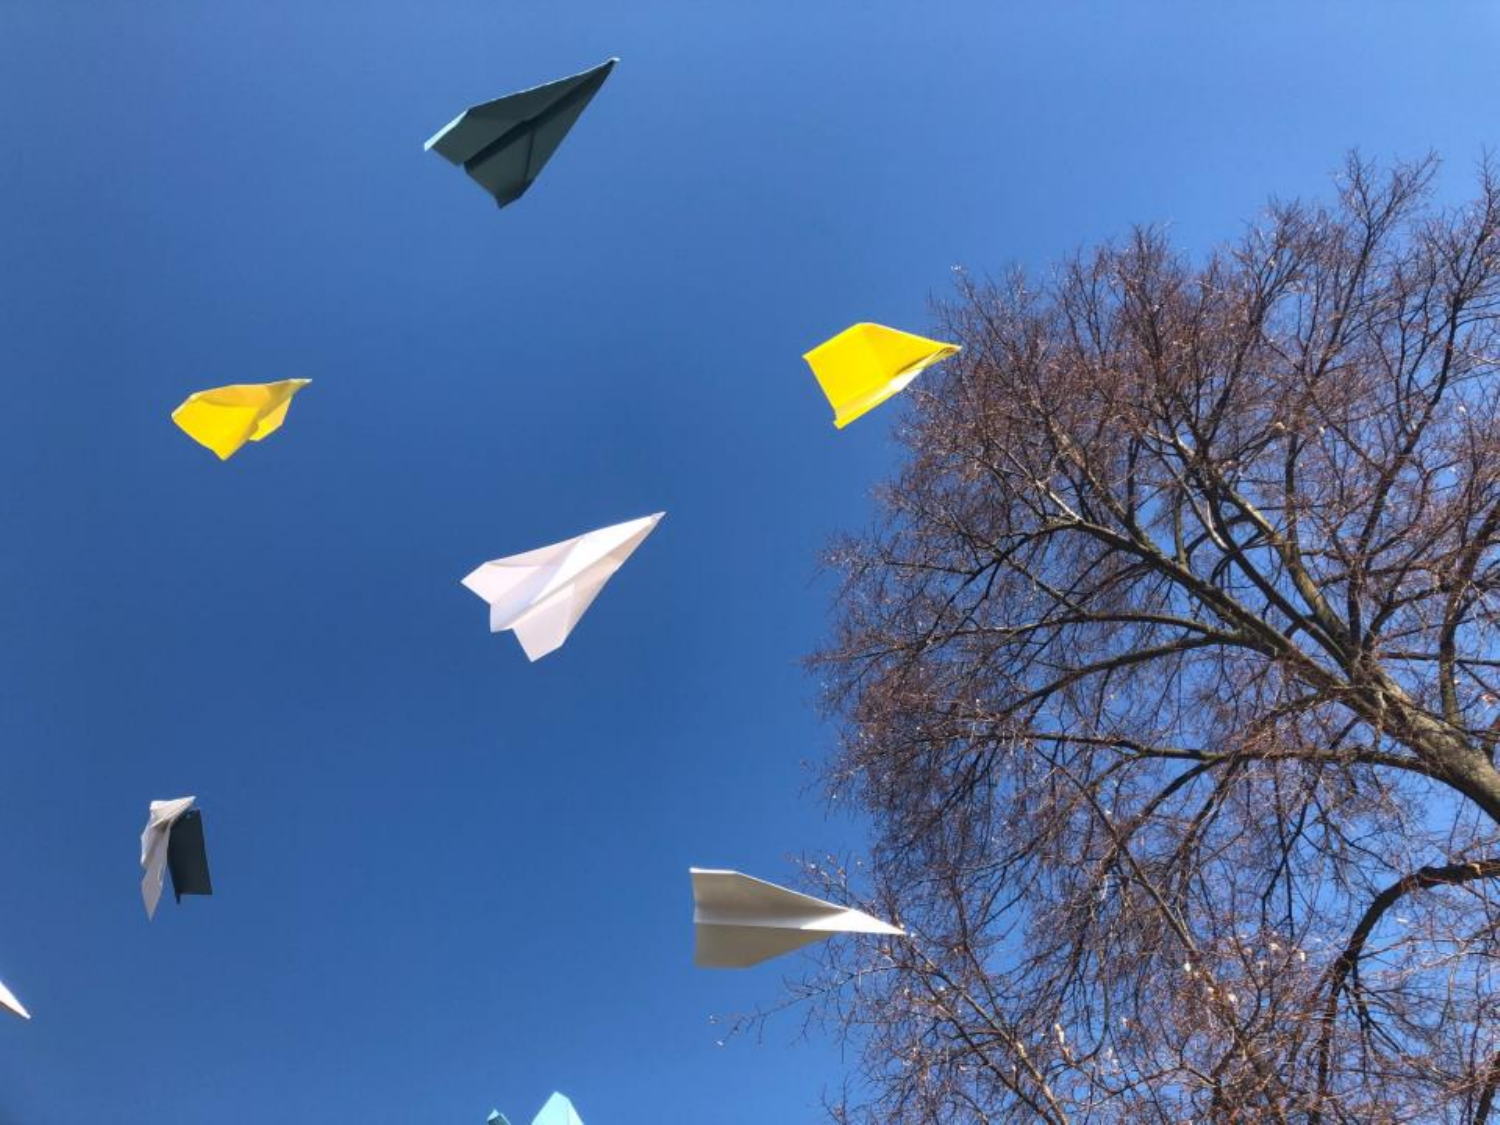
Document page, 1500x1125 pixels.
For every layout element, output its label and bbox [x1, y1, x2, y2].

list [0, 0, 1500, 1125]
